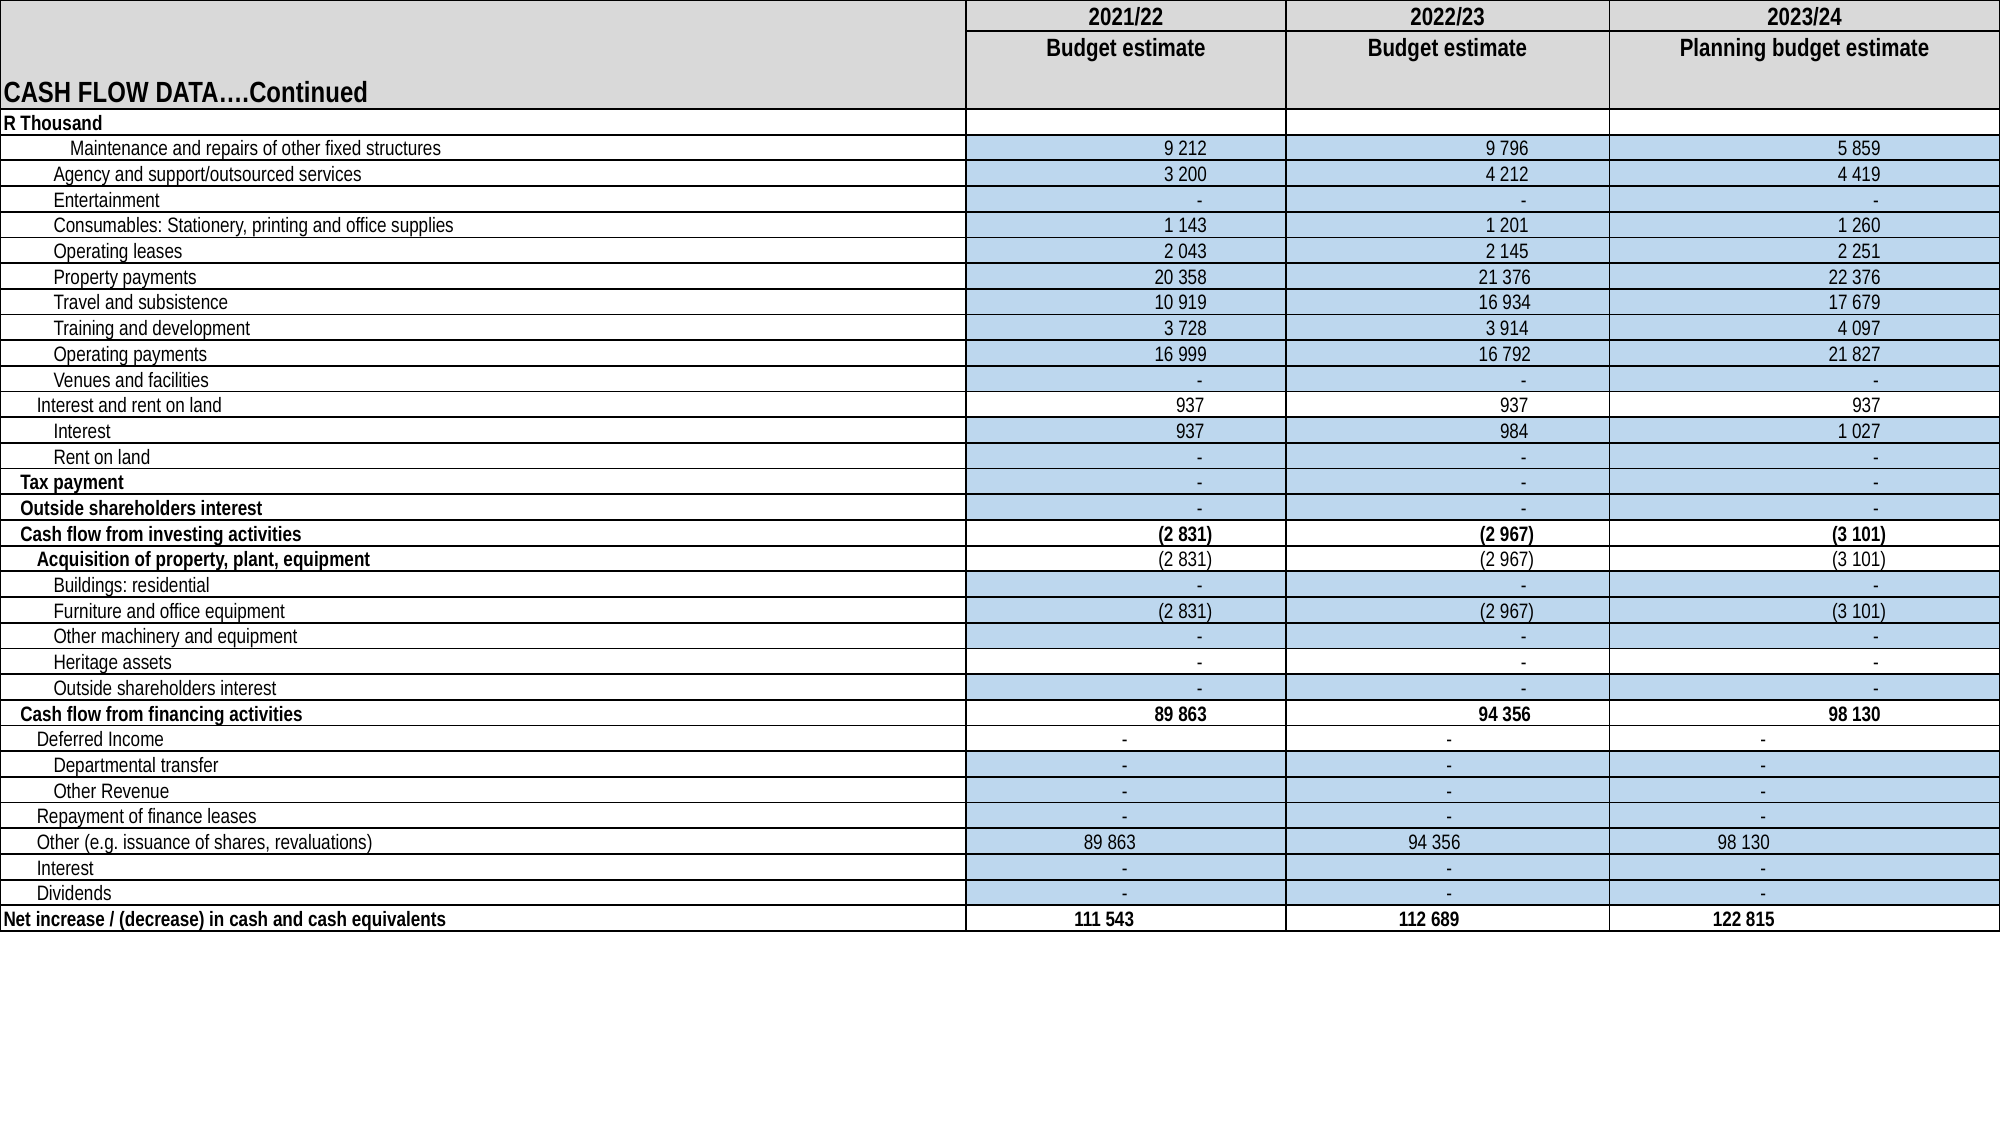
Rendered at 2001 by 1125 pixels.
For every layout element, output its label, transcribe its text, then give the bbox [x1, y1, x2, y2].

table_cell Buildings: residential [1, 572, 965, 596]
table_cell Furniture and office equipment [1, 598, 965, 622]
table_cell - [967, 469, 1285, 493]
table_cell - [967, 855, 1285, 879]
table_cell - [1287, 752, 1609, 776]
table_cell Outside shareholders interest [1, 675, 965, 699]
table_cell (2 967) [1287, 521, 1609, 545]
table_cell 9 212 [967, 136, 1285, 159]
table_cell [967, 110, 1285, 134]
table_cell - [967, 367, 1285, 391]
table_cell - [1610, 187, 1999, 211]
table_cell - [967, 726, 1285, 750]
table_cell 2 043 [967, 238, 1285, 262]
table_cell - [1610, 624, 1999, 648]
table_cell Acquisition of property, plant, equipment [1, 547, 965, 570]
table_cell 1 143 [967, 213, 1285, 237]
table_cell Departmental transfer [1, 752, 965, 776]
table_cell - [967, 649, 1285, 673]
table_cell (2 967) [1287, 547, 1609, 570]
table_cell 20 358 [967, 264, 1285, 288]
table_cell Consumables: Stationery, printing and office supplies [1, 213, 965, 237]
table_cell - [1287, 187, 1609, 211]
table_cell - [967, 495, 1285, 519]
table_cell 2 145 [1287, 238, 1609, 262]
table_header 2021/22 [967, 1, 1285, 30]
table_cell - [1287, 367, 1609, 391]
table_cell 89 863 [967, 829, 1285, 853]
table_cell - [1287, 778, 1609, 802]
table_cell Budget estimate [967, 32, 1285, 108]
table_cell - [1287, 495, 1609, 519]
table_cell - [1610, 495, 1999, 519]
table_cell Operating payments [1, 341, 965, 365]
table_cell - [1287, 444, 1609, 468]
table_cell - [1610, 572, 1999, 596]
table_cell - [967, 624, 1285, 648]
table_cell - [967, 675, 1285, 699]
table_cell - [1287, 469, 1609, 493]
table_cell - [1287, 572, 1609, 596]
table_cell Other (e.g. issuance of shares, revaluations) [1, 829, 965, 853]
table_cell Entertainment [1, 187, 965, 211]
table_cell Interest [1, 855, 965, 879]
table_cell - [967, 881, 1285, 904]
table_cell 984 [1287, 418, 1609, 442]
table_cell - [1610, 752, 1999, 776]
table_cell 1 027 [1610, 418, 1999, 442]
table_cell - [1287, 624, 1609, 648]
table_header CASH FLOW DATA….Continued [1, 1, 965, 108]
table_cell - [1610, 726, 1999, 750]
table_cell 22 376 [1610, 264, 1999, 288]
table_cell Net increase / (decrease) in cash and cash equivalents [1, 906, 965, 930]
table_cell 98 130 [1610, 829, 1999, 853]
table_cell R Thousand [1, 110, 965, 134]
table_cell Repayment of finance leases [1, 803, 965, 827]
table_header 2022/23 [1287, 1, 1609, 30]
table_cell Maintenance and repairs of other fixed structures [1, 136, 965, 159]
table_cell 3 728 [967, 315, 1285, 339]
table_cell 1 201 [1287, 213, 1609, 237]
table_cell 17 679 [1610, 290, 1999, 314]
table_cell - [1610, 444, 1999, 468]
table_cell Outside shareholders interest [1, 495, 965, 519]
table_cell (2 831) [967, 521, 1285, 545]
table_cell 112 689 [1287, 906, 1609, 930]
table_cell [1610, 110, 1999, 134]
table_cell Tax payment [1, 469, 965, 493]
table_cell 16 792 [1287, 341, 1609, 365]
table_cell Heritage assets [1, 649, 965, 673]
table_cell Cash flow from financing activities [1, 701, 965, 725]
table_cell - [1610, 649, 1999, 673]
table_cell Interest [1, 418, 965, 442]
table_cell 21 376 [1287, 264, 1609, 288]
table_cell 89 863 [967, 701, 1285, 725]
table_cell - [967, 444, 1285, 468]
table_cell - [1610, 675, 1999, 699]
table_cell - [967, 572, 1285, 596]
table_cell - [967, 778, 1285, 802]
table_cell Deferred Income [1, 726, 965, 750]
table_cell - [1287, 855, 1609, 879]
table_cell - [1287, 649, 1609, 673]
table_cell Rent on land [1, 444, 965, 468]
table_cell Cash flow from investing activities [1, 521, 965, 545]
table_cell Agency and support/outsourced services [1, 161, 965, 185]
table_cell 937 [967, 392, 1285, 416]
table_cell - [967, 187, 1285, 211]
table_cell - [967, 803, 1285, 827]
table_cell - [1287, 675, 1609, 699]
table_cell 2 251 [1610, 238, 1999, 262]
table_cell 4 419 [1610, 161, 1999, 185]
table_cell Operating leases [1, 238, 965, 262]
table_cell - [1610, 778, 1999, 802]
table_cell (3 101) [1610, 598, 1999, 622]
table_cell 21 827 [1610, 341, 1999, 365]
table_cell - [1287, 803, 1609, 827]
table_cell Other machinery and equipment [1, 624, 965, 648]
table_cell 111 543 [967, 906, 1285, 930]
table_cell 937 [1287, 392, 1609, 416]
table_cell (2 831) [967, 598, 1285, 622]
table_cell (2 831) [967, 547, 1285, 570]
table_cell Training and development [1, 315, 965, 339]
table_cell (3 101) [1610, 547, 1999, 570]
table_cell - [1287, 881, 1609, 904]
table_cell Other Revenue [1, 778, 965, 802]
table_cell - [1610, 469, 1999, 493]
table_cell 3 914 [1287, 315, 1609, 339]
table_cell 937 [1610, 392, 1999, 416]
table_cell 4 212 [1287, 161, 1609, 185]
table_cell 5 859 [1610, 136, 1999, 159]
table_cell - [1610, 367, 1999, 391]
table_cell 94 356 [1287, 829, 1609, 853]
table_cell Budget estimate [1287, 32, 1609, 108]
table_cell 98 130 [1610, 701, 1999, 725]
table_cell [1287, 110, 1609, 134]
table_cell Dividends [1, 881, 965, 904]
table_cell - [1610, 855, 1999, 879]
table_cell Travel and subsistence [1, 290, 965, 314]
table_cell (2 967) [1287, 598, 1609, 622]
table_header 2023/24 [1610, 1, 1999, 30]
table_cell - [1610, 803, 1999, 827]
table_cell Interest and rent on land [1, 392, 965, 416]
table_cell Planning budget estimate [1610, 32, 1999, 108]
table_cell Property payments [1, 264, 965, 288]
table_cell (3 101) [1610, 521, 1999, 545]
table_cell 4 097 [1610, 315, 1999, 339]
table_cell 9 796 [1287, 136, 1609, 159]
table_cell 122 815 [1610, 906, 1999, 930]
table_cell 10 919 [967, 290, 1285, 314]
table_cell 3 200 [967, 161, 1285, 185]
table_cell 1 260 [1610, 213, 1999, 237]
table_cell - [1287, 726, 1609, 750]
table_cell 16 999 [967, 341, 1285, 365]
table_cell 16 934 [1287, 290, 1609, 314]
table_cell - [967, 752, 1285, 776]
table_cell 94 356 [1287, 701, 1609, 725]
table_cell Venues and facilities [1, 367, 965, 391]
table_cell 937 [967, 418, 1285, 442]
table_cell - [1610, 881, 1999, 904]
